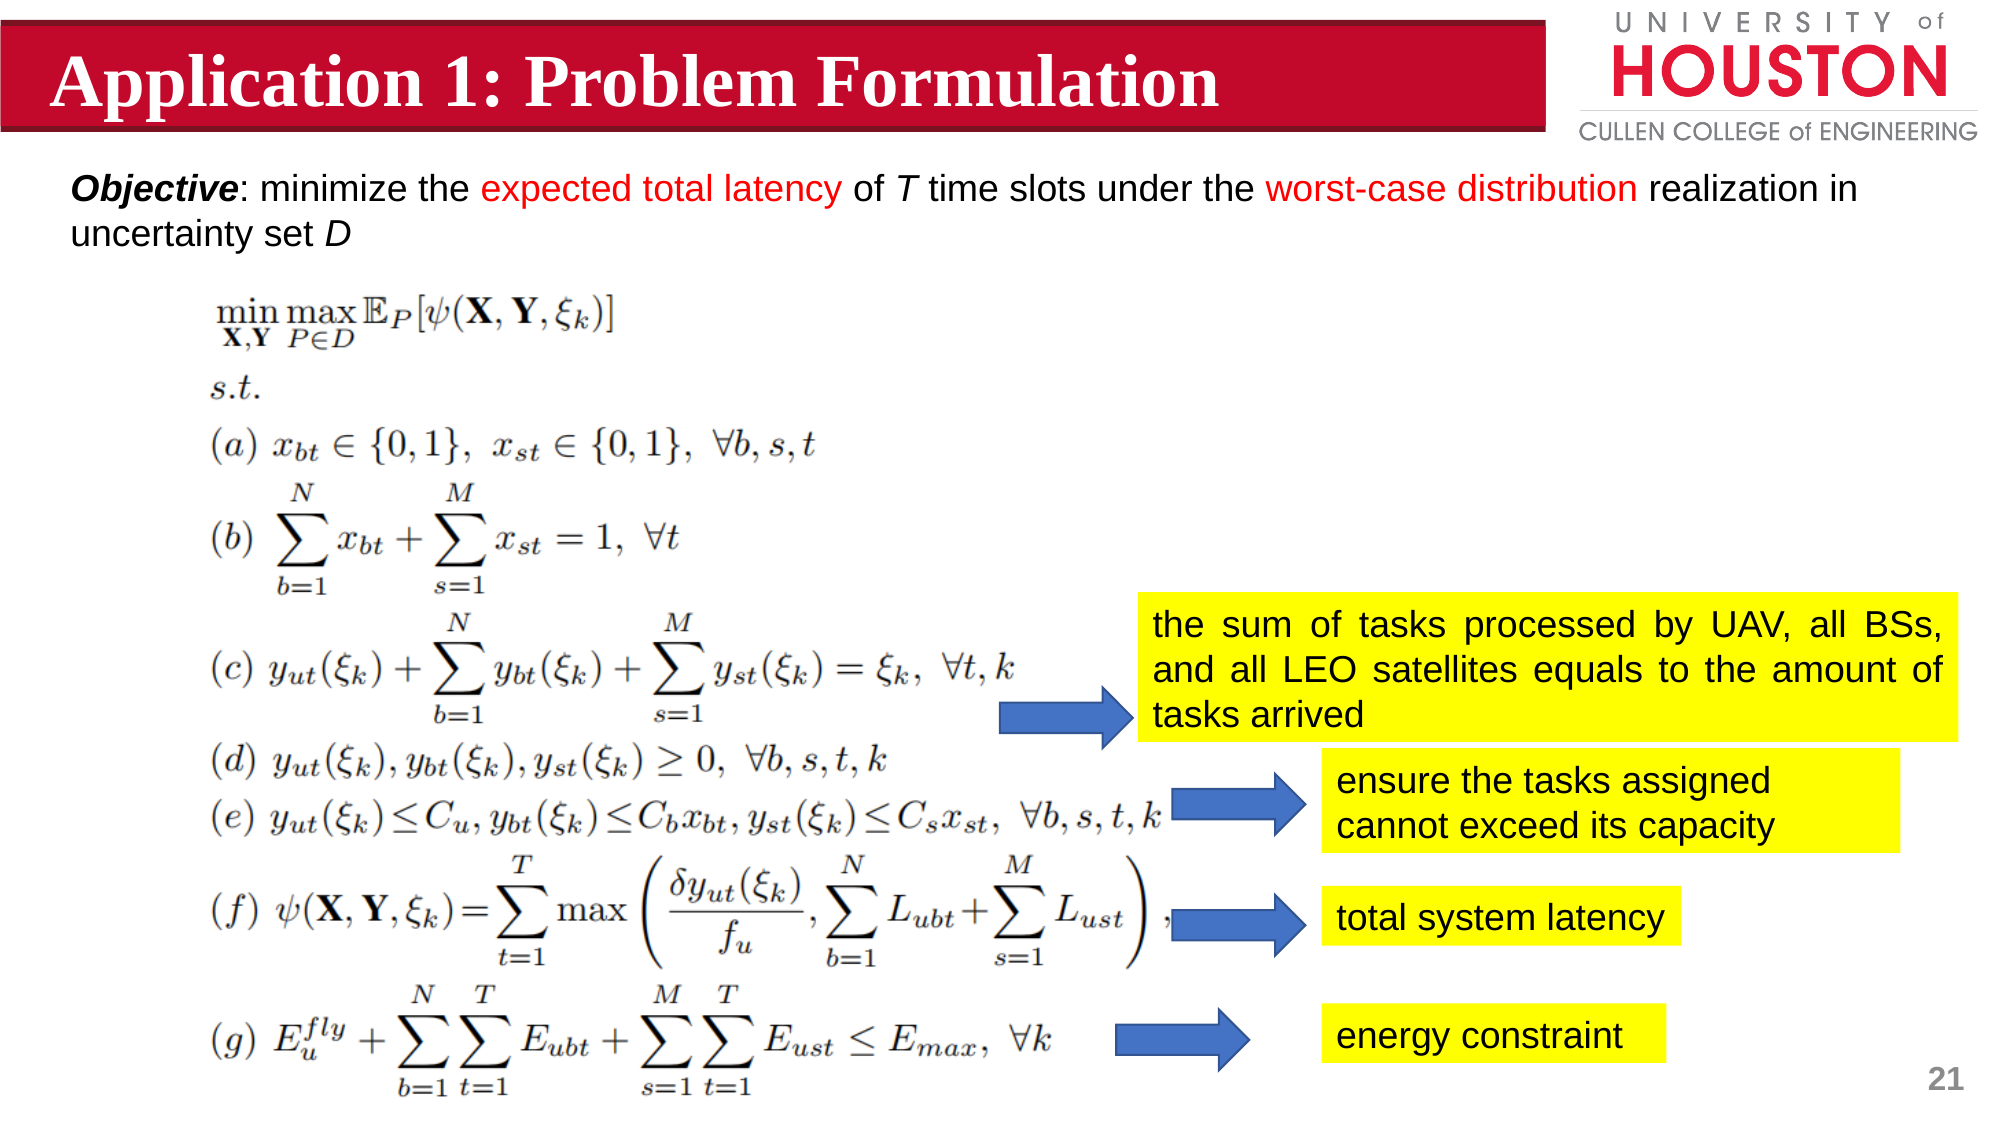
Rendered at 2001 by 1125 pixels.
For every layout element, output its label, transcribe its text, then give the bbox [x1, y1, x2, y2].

text_box energy constraint [1321, 1003, 1667, 1063]
picture [1579, 11, 1978, 141]
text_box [205, 292, 1173, 1102]
text_box [1173, 892, 1307, 959]
text_box [1173, 771, 1307, 837]
text_box total system latency [1321, 885, 1681, 946]
text_box Objective: minimize the expected total latency of T time slots under the worst-case distribution realization in uncertainty set D [55, 156, 1954, 262]
text_box [1173, 1007, 1251, 1073]
text_box ensure the tasks assigned cannot exceed its capacity [1321, 748, 1901, 853]
text_box Application 1: Problem Formulation [34, 23, 1530, 129]
text_box the sum of tasks processed by UAV, all BSs, and all LEO satellites equals to the amount of tasks arrived [1173, 592, 1959, 742]
slide_number 21 [1530, 1047, 1980, 1108]
